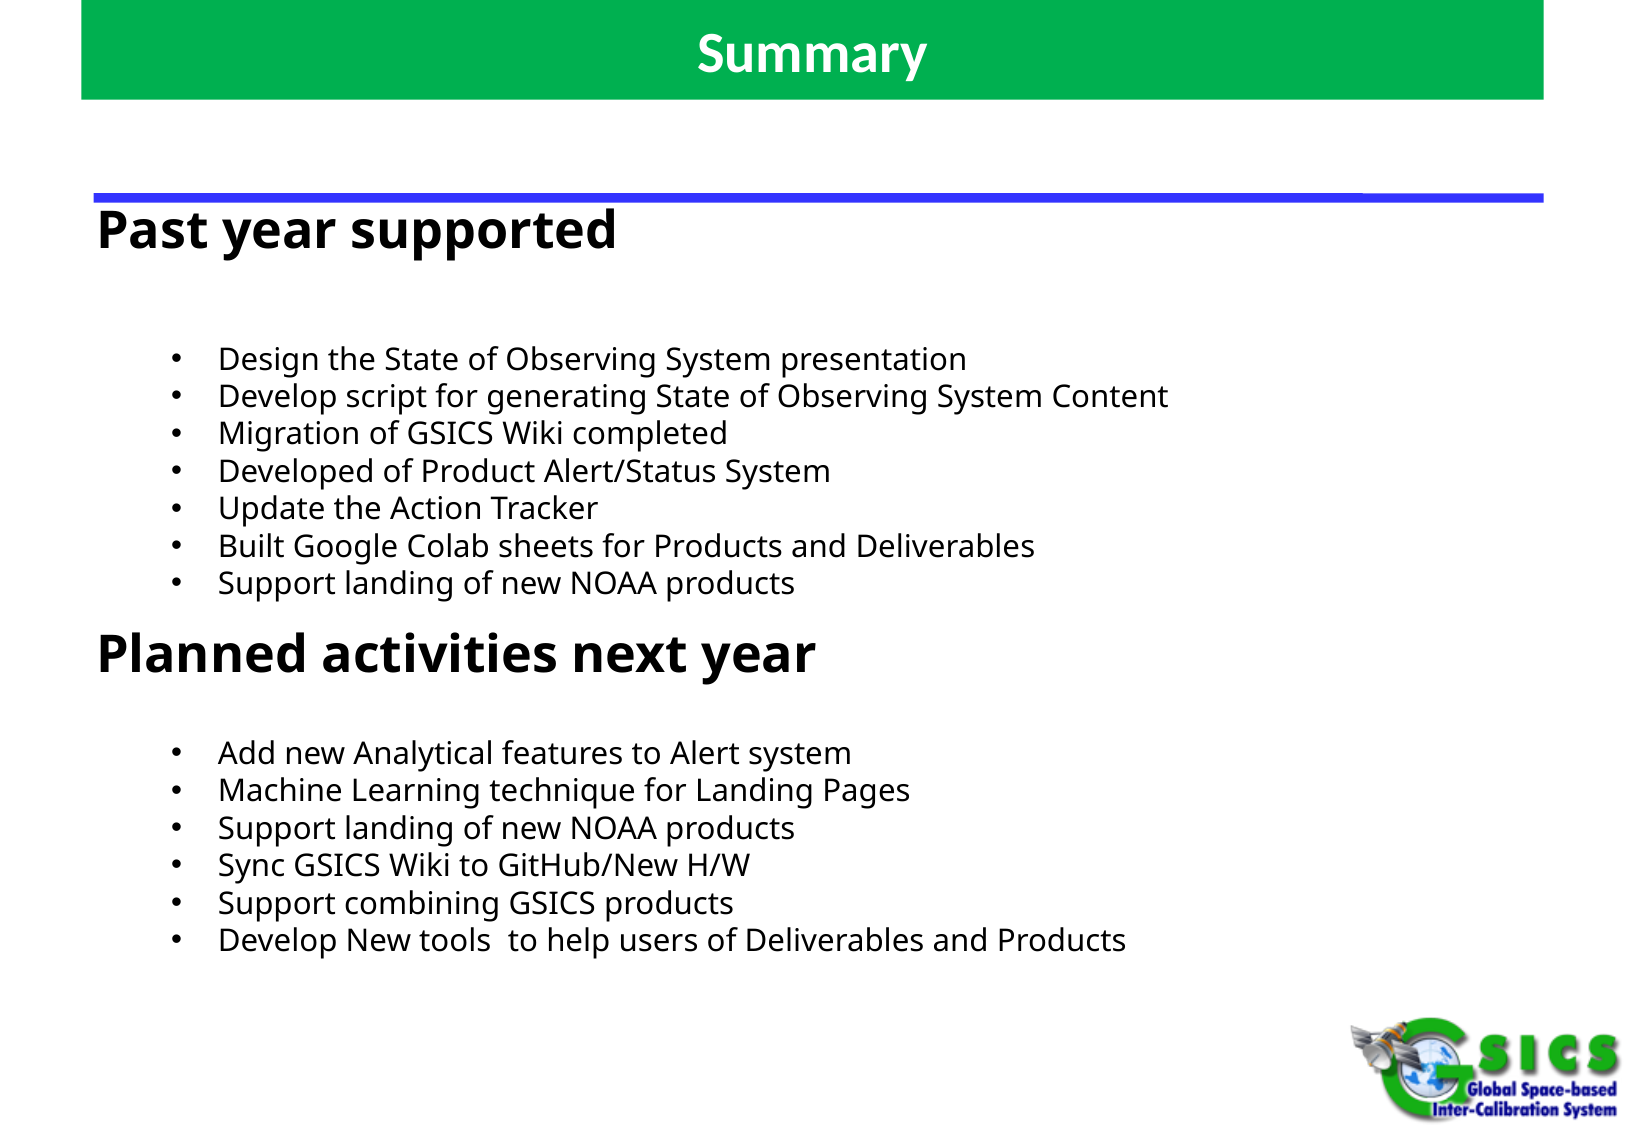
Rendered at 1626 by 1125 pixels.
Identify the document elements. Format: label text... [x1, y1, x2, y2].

text_box Summary [81, 0, 1544, 100]
text_box Planned activities next year Add new Analytical features to Alert system Machine Learning technique for Landing Pages Support landing of new NOAA products Sync GSICS Wiki to GitHub/New H/W Support combining GSICS products Develop New tools to help users of Deliverables and Products [81, 613, 1544, 966]
text_box Past year supported Design the State of Observing System presentation Develop script for generating State of Observing System Content Migration of GSICS Wiki completed Developed of Product Alert/Status System Update the Action Tracker Built Google Colab sheets for Products and Deliverables Support landing of new NOAA products [81, 189, 1544, 609]
picture [1343, 1010, 1625, 1125]
